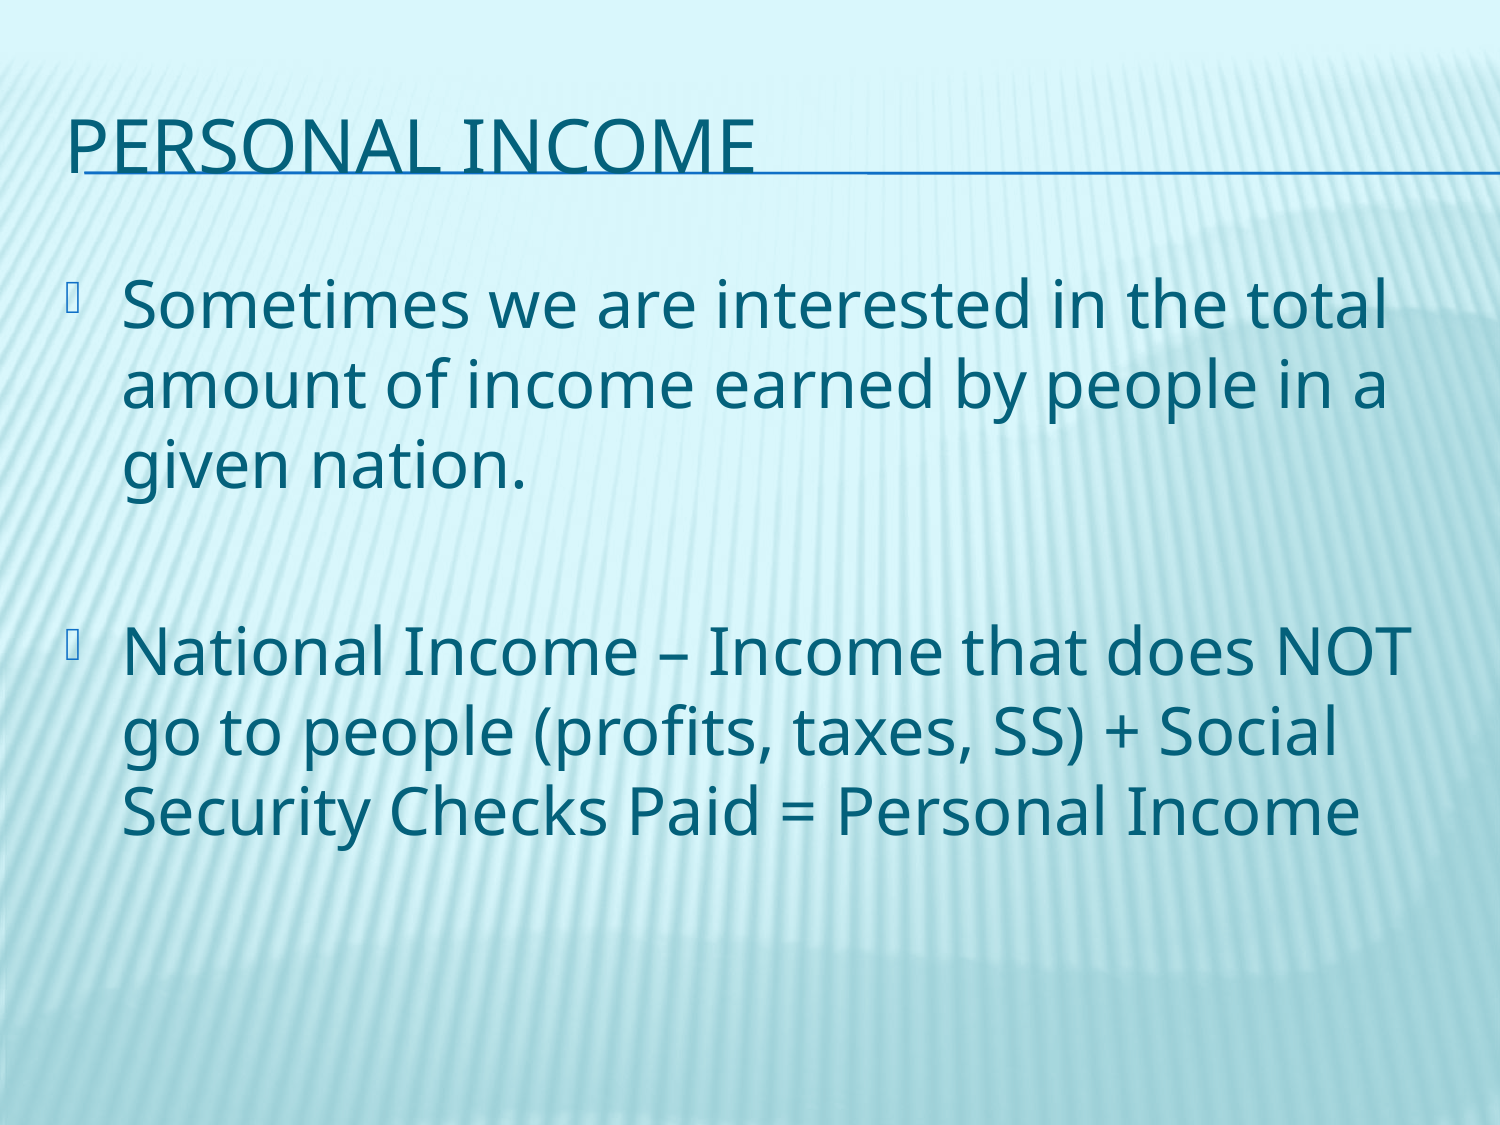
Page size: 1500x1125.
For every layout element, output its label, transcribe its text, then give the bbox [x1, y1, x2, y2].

title Personal income [50, 75, 1475, 213]
list Sometimes we are interested in the total amount of income earned by people in a given nation. National Income – Income that does NOT go to people (profits, taxes, SS) + Social Security Checks Paid = Personal Income [50, 254, 1475, 998]
